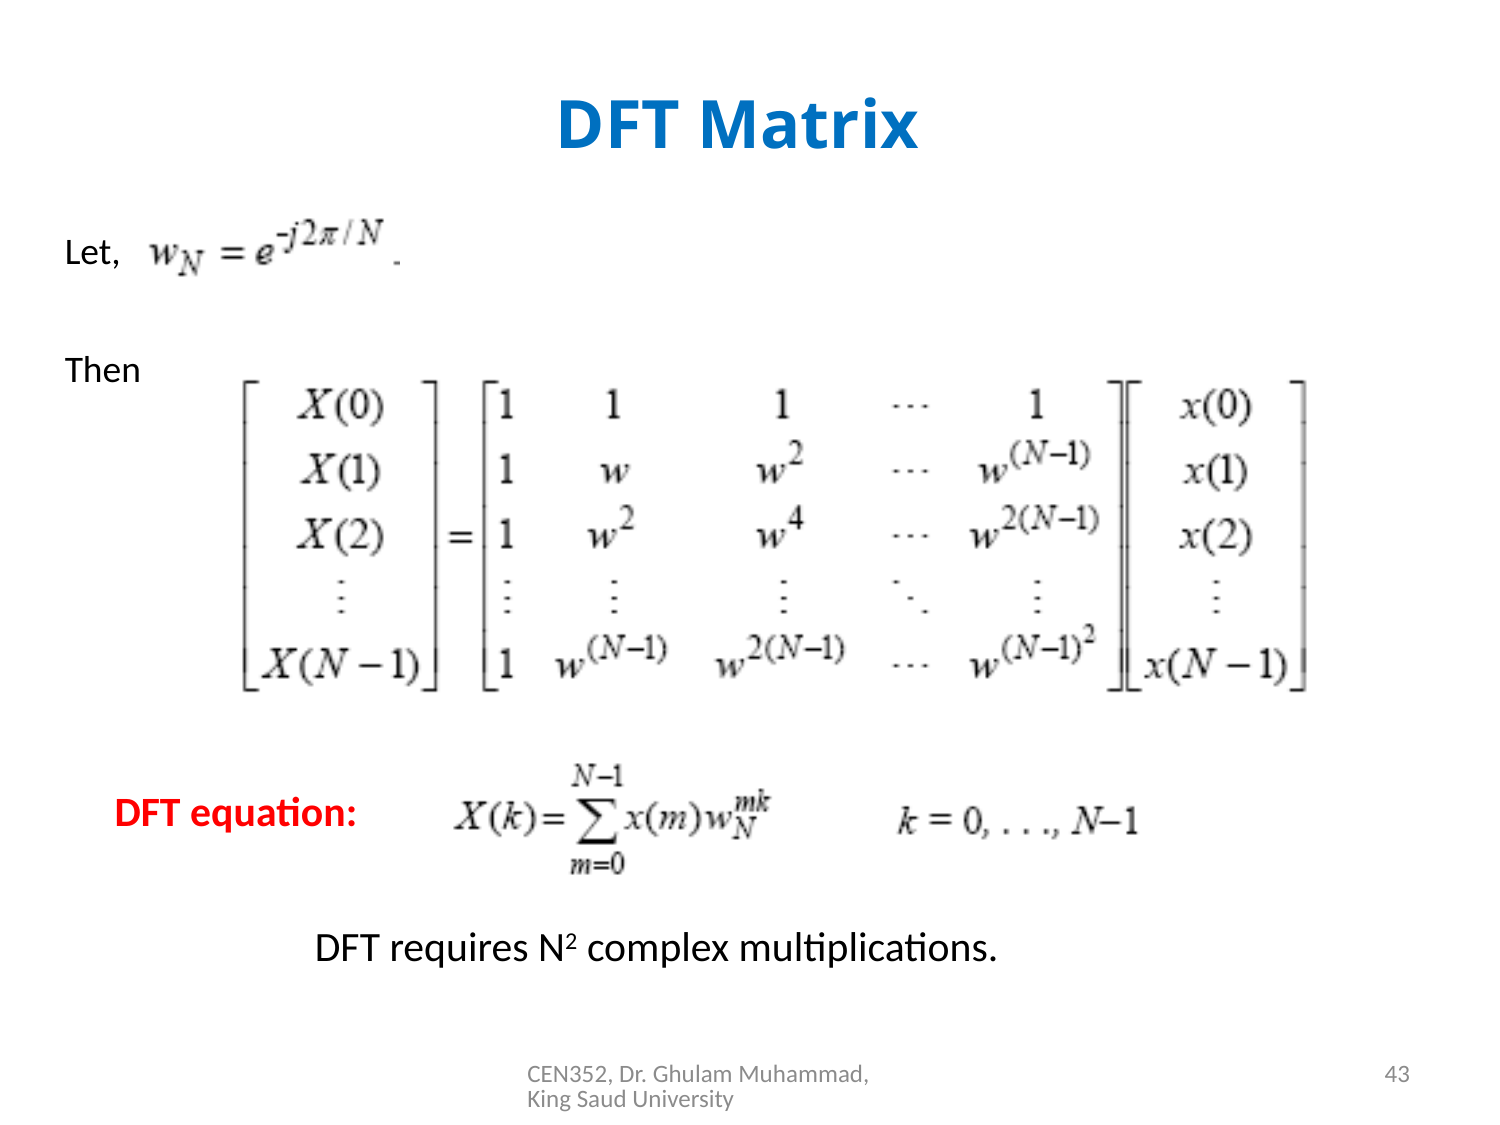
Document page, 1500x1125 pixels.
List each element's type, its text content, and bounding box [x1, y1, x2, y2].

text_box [137, 205, 401, 288]
text_box DFT requires N2 complex multiplications. [299, 912, 1275, 978]
text_box DFT Matrix [75, 74, 1400, 170]
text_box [174, 349, 1351, 722]
text_box Let, [50, 219, 132, 280]
text_box Then [50, 337, 163, 398]
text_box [412, 737, 1176, 896]
text_box DFT equation: [99, 777, 400, 843]
footer CEN352, Dr. Ghulam Muhammad, King Saud University [512, 1042, 988, 1103]
slide_number 43 [1074, 1042, 1425, 1103]
